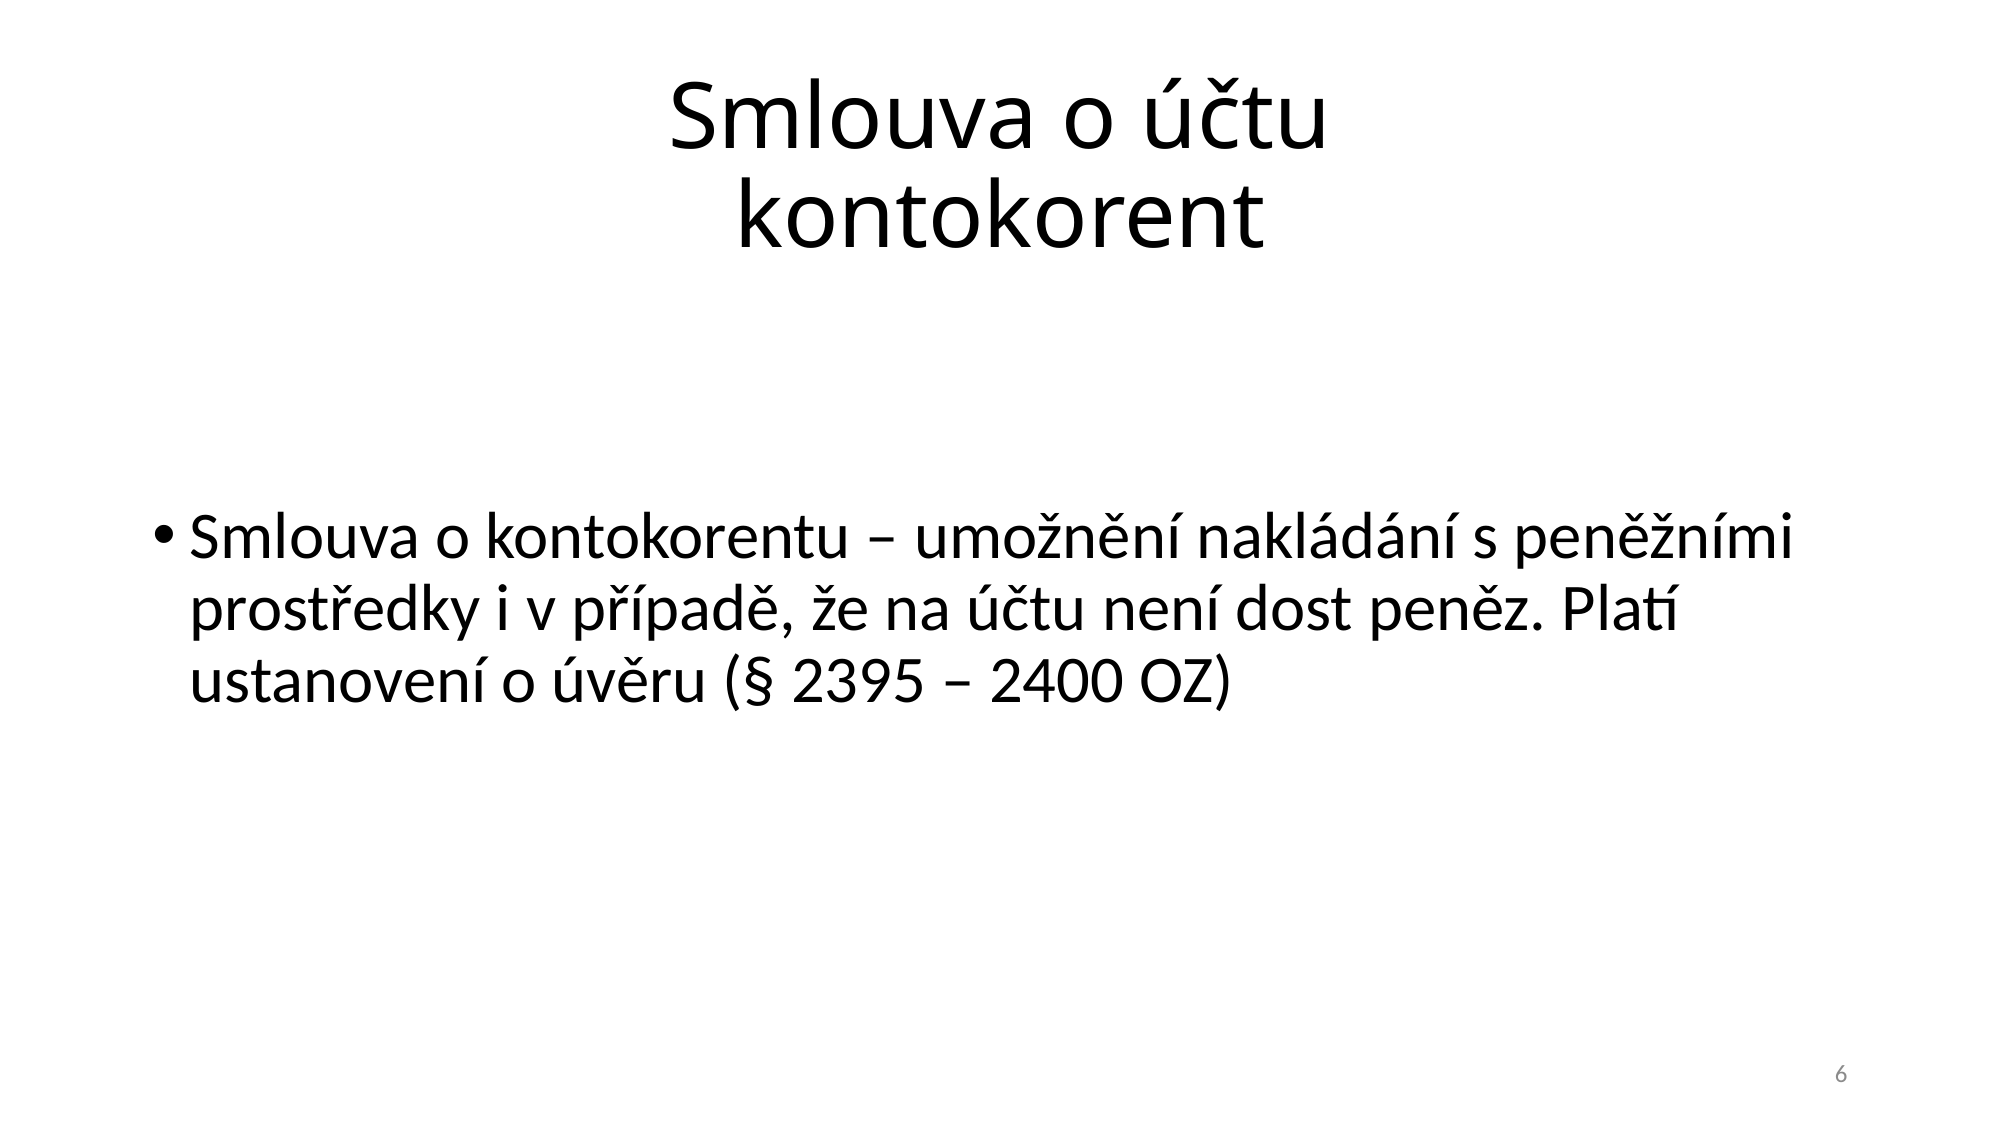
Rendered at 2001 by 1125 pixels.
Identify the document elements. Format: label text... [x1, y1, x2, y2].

title Smlouva o účtu kontokorent [137, 59, 1863, 278]
list Smlouva o kontokorentu – umožnění nakládání s peněžními prostředky i v případě, že na účtu není dost peněz. Platí ustanovení o úvěru (§ 2395 – 2400 OZ) [137, 299, 1863, 1014]
slide_number 6 [1412, 1042, 1863, 1103]
